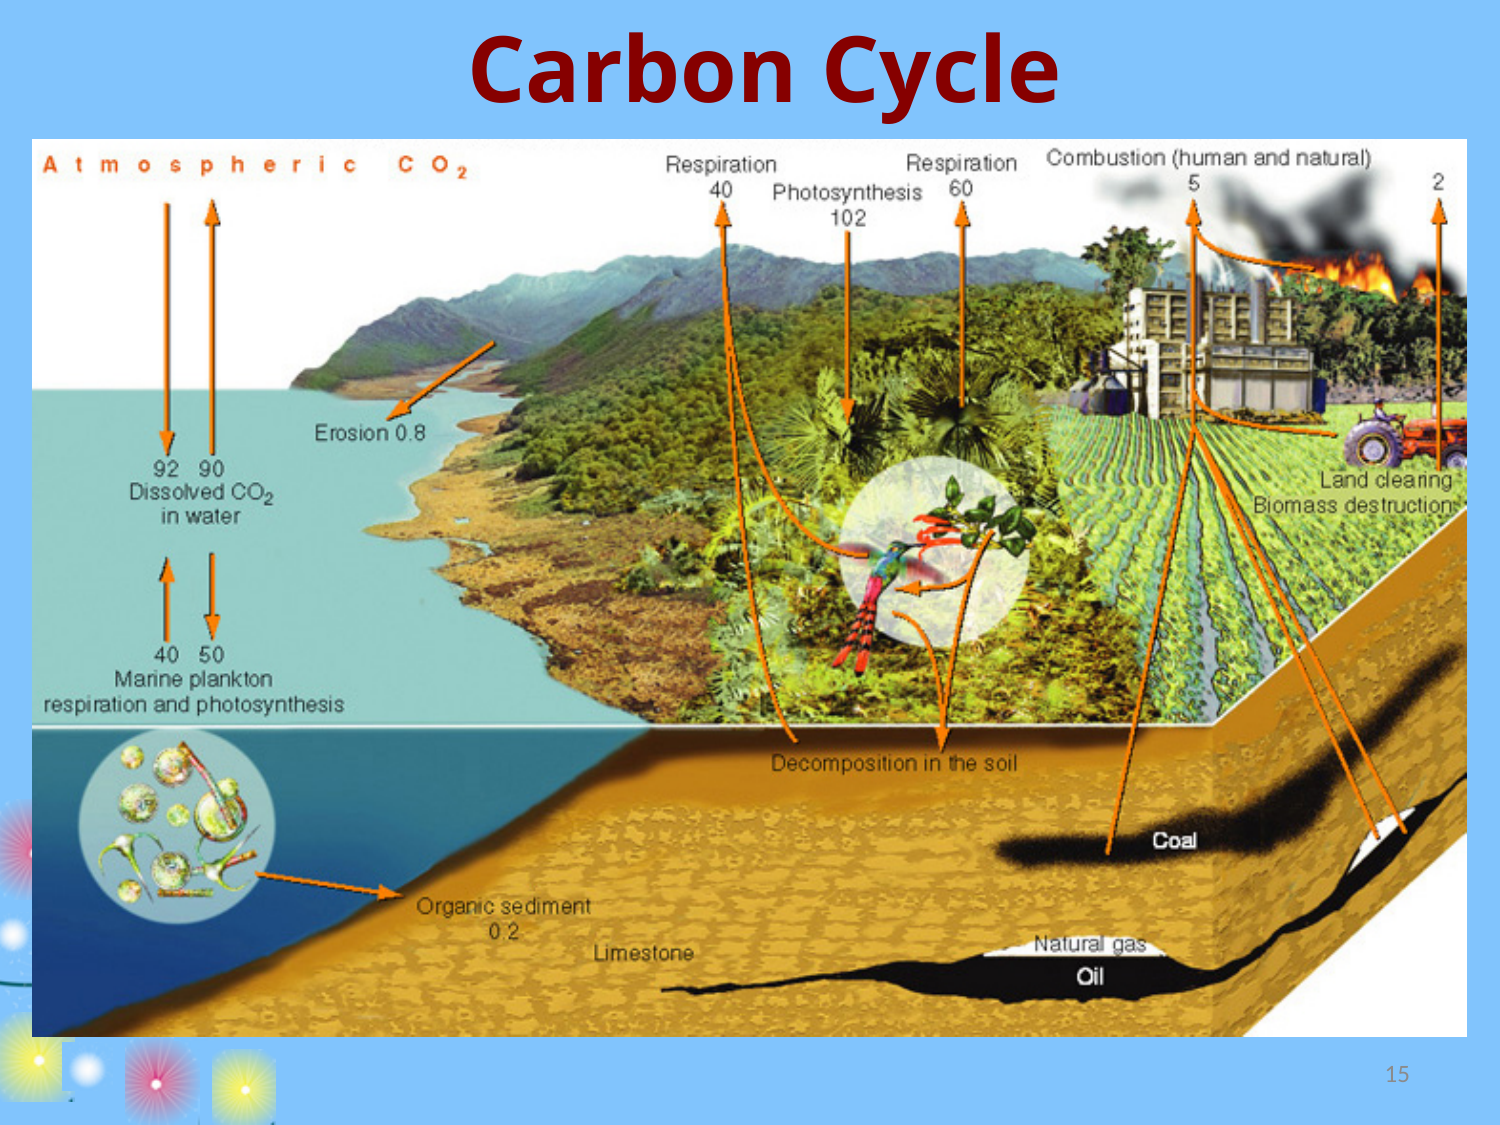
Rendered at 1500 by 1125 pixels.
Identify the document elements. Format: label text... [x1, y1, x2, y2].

slide_number 15 [1074, 1045, 1425, 1103]
picture [0, 0, 1500, 1125]
title Carbon Cycle [89, 0, 1440, 131]
